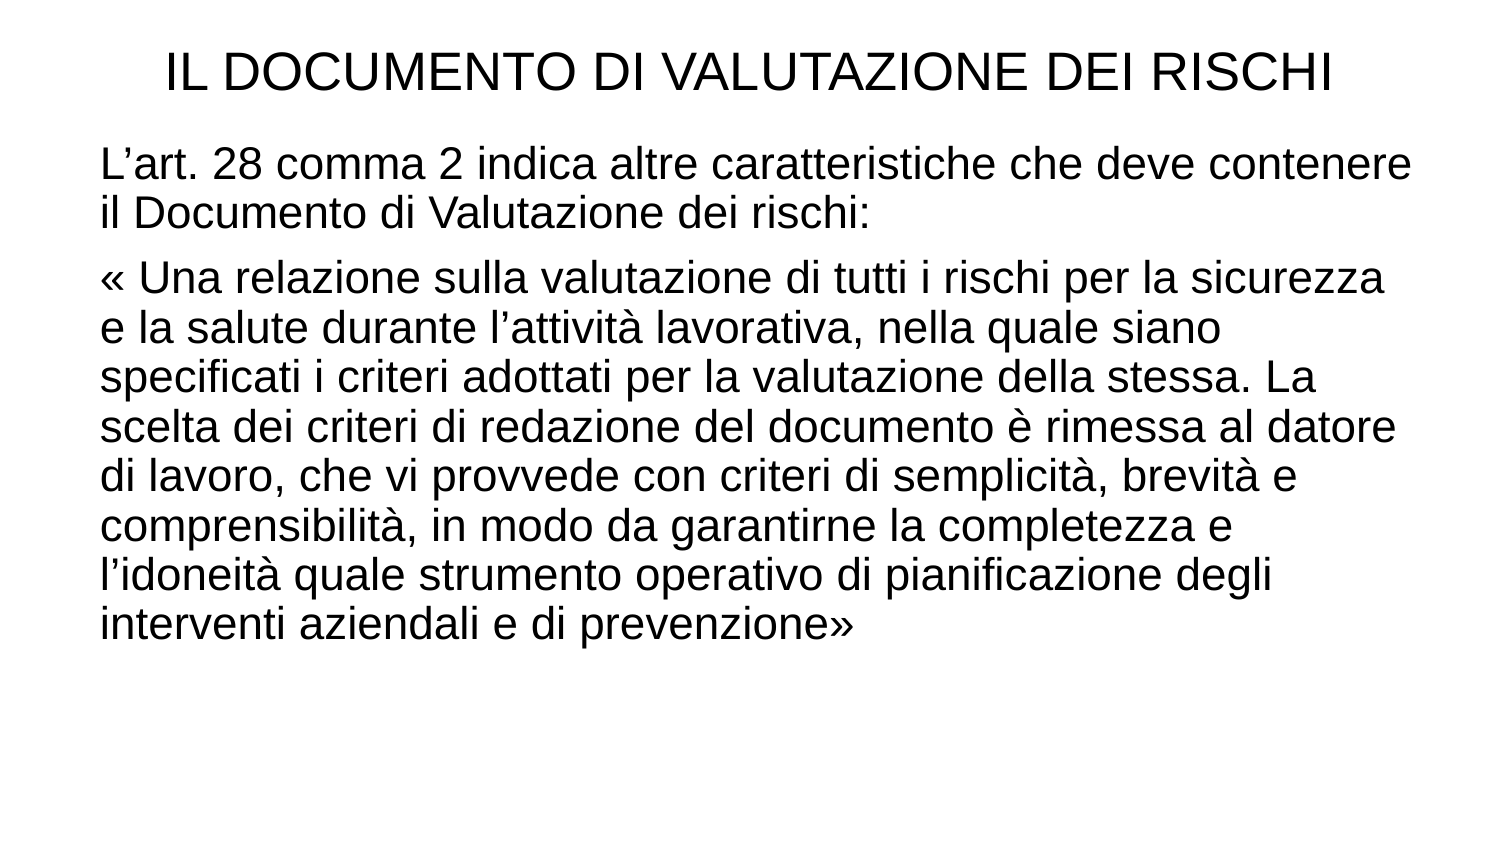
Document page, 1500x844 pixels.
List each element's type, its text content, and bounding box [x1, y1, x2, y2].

list L’art. 28 comma 2 indica altre caratteristiche che deve contenere il Documento di Valutazione dei rischi: « Una relazione sulla valutazione di tutti i rischi per la sicurezza e la salute durante l’attività lavorativa, nella quale siano specificati i criteri adottati per la valutazione della stessa. La scelta dei criteri di redazione del documento è rimessa al datore di lavoro, che vi provvede con criteri di semplicità, brevità e comprensibilità, in modo da garantirne la completezza e l’idoneità quale strumento operativo di pianificazione degli interventi aziendali e di prevenzione» [85, 132, 1432, 818]
list IL DOCUMENTO DI VALUTAZIONE DEI RISCHI [0, 35, 1500, 101]
